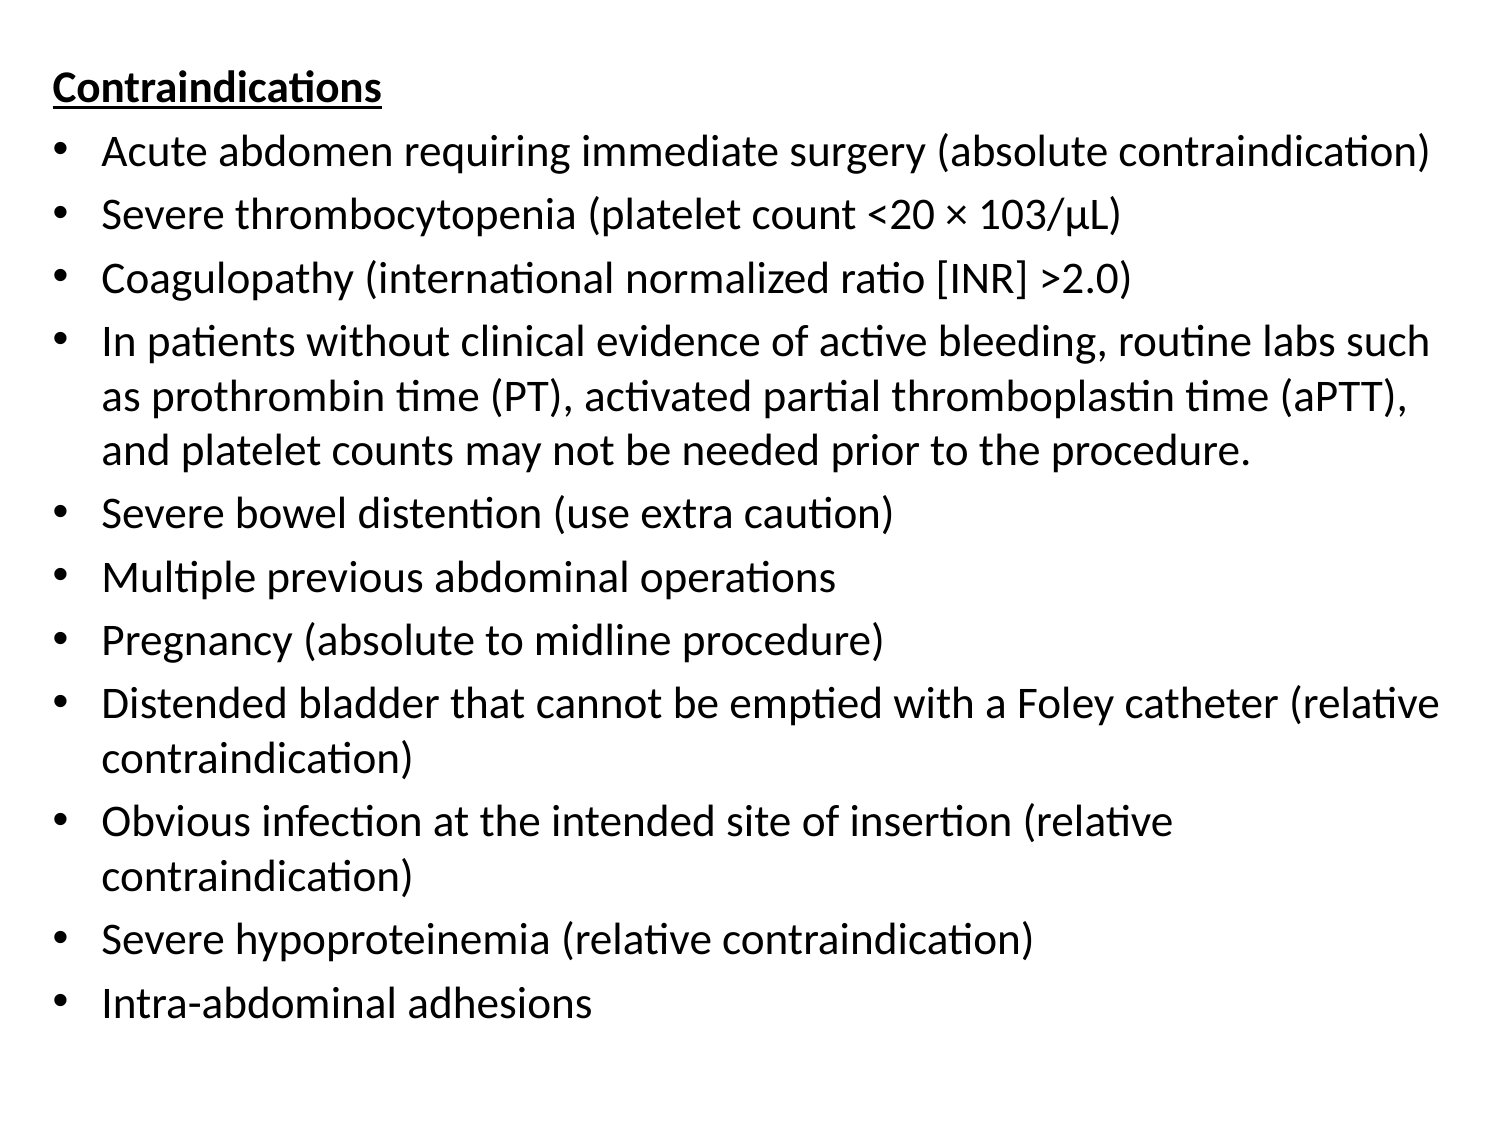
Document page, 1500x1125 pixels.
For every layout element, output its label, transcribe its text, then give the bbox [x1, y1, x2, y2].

list Contraindications Acute abdomen requiring immediate surgery (absolute contraindication) Severe thrombocytopenia (platelet count <20 × 103/μL) Coagulopathy (international normalized ratio [INR] >2.0) In patients without clinical evidence of active bleeding, routine labs such as prothrombin time (PT), activated partial thromboplastin time (aPTT), and platelet counts may not be needed prior to the procedure. Severe bowel distention (use extra caution) Multiple previous abdominal operations Pregnancy (absolute to midline procedure) Distended bladder that cannot be emptied with a Foley catheter (relative contraindication) Obvious infection at the intended site of insertion (relative contraindication) Severe hypoproteinemia (relative contraindication) Intra-abdominal adhesions [37, 50, 1463, 1088]
